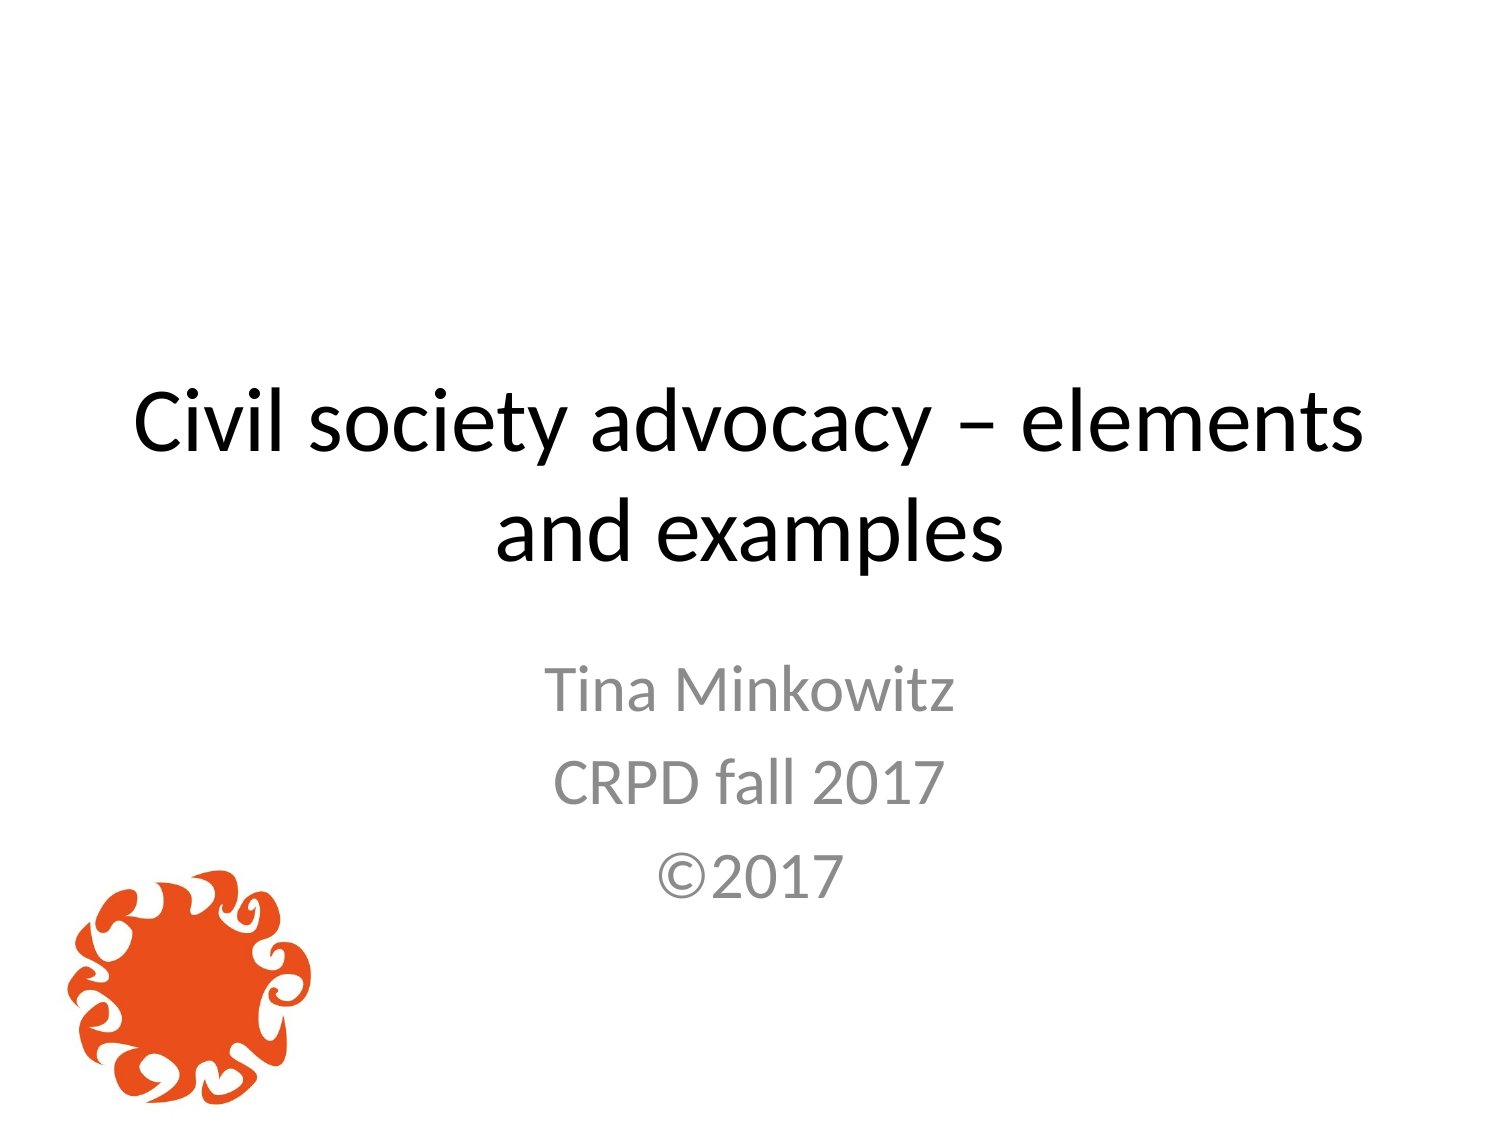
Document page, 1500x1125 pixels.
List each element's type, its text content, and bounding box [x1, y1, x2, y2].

title Civil society advocacy – elements and examples [112, 349, 1388, 591]
picture [44, 852, 337, 1125]
subtitle Tina Minkowitz CRPD fall 2017 ©2017 [225, 637, 1275, 925]
